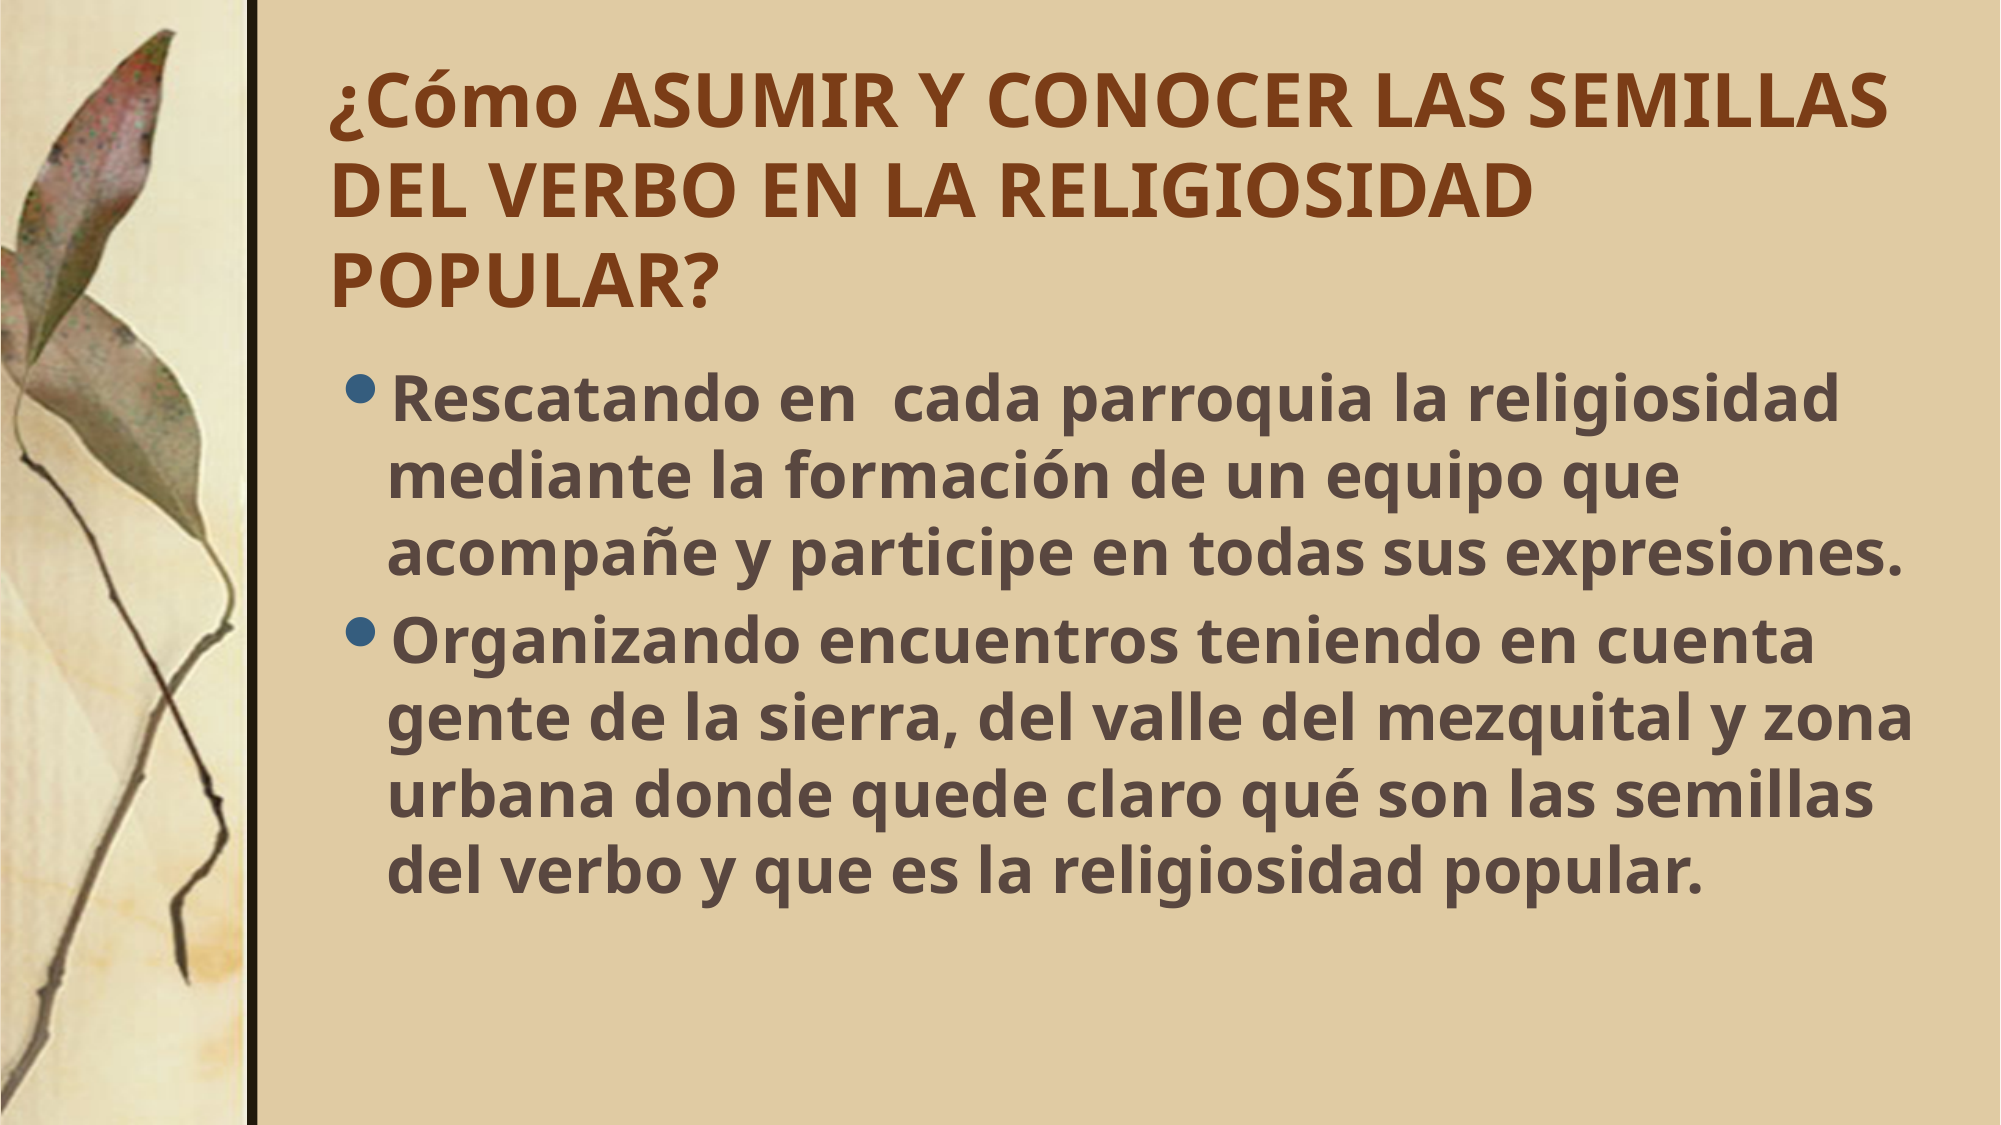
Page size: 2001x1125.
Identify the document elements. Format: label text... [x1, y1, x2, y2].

picture [1, 0, 247, 1125]
list Rescatando en cada parroquia la religiosidad mediante la formación de un equipo que acompañe y participe en todas sus expresiones. Organizando encuentros teniendo en cuenta gente de la sierra, del valle del mezquital y zona urbana donde quede claro qué son las semillas del verbo y que es la religiosidad popular. [313, 350, 1954, 1053]
title ¿Cómo ASUMIR Y CONOCER LAS SEMILLAS DEL VERBO EN LA RELIGIOSIDAD POPULAR? [313, 45, 1954, 331]
